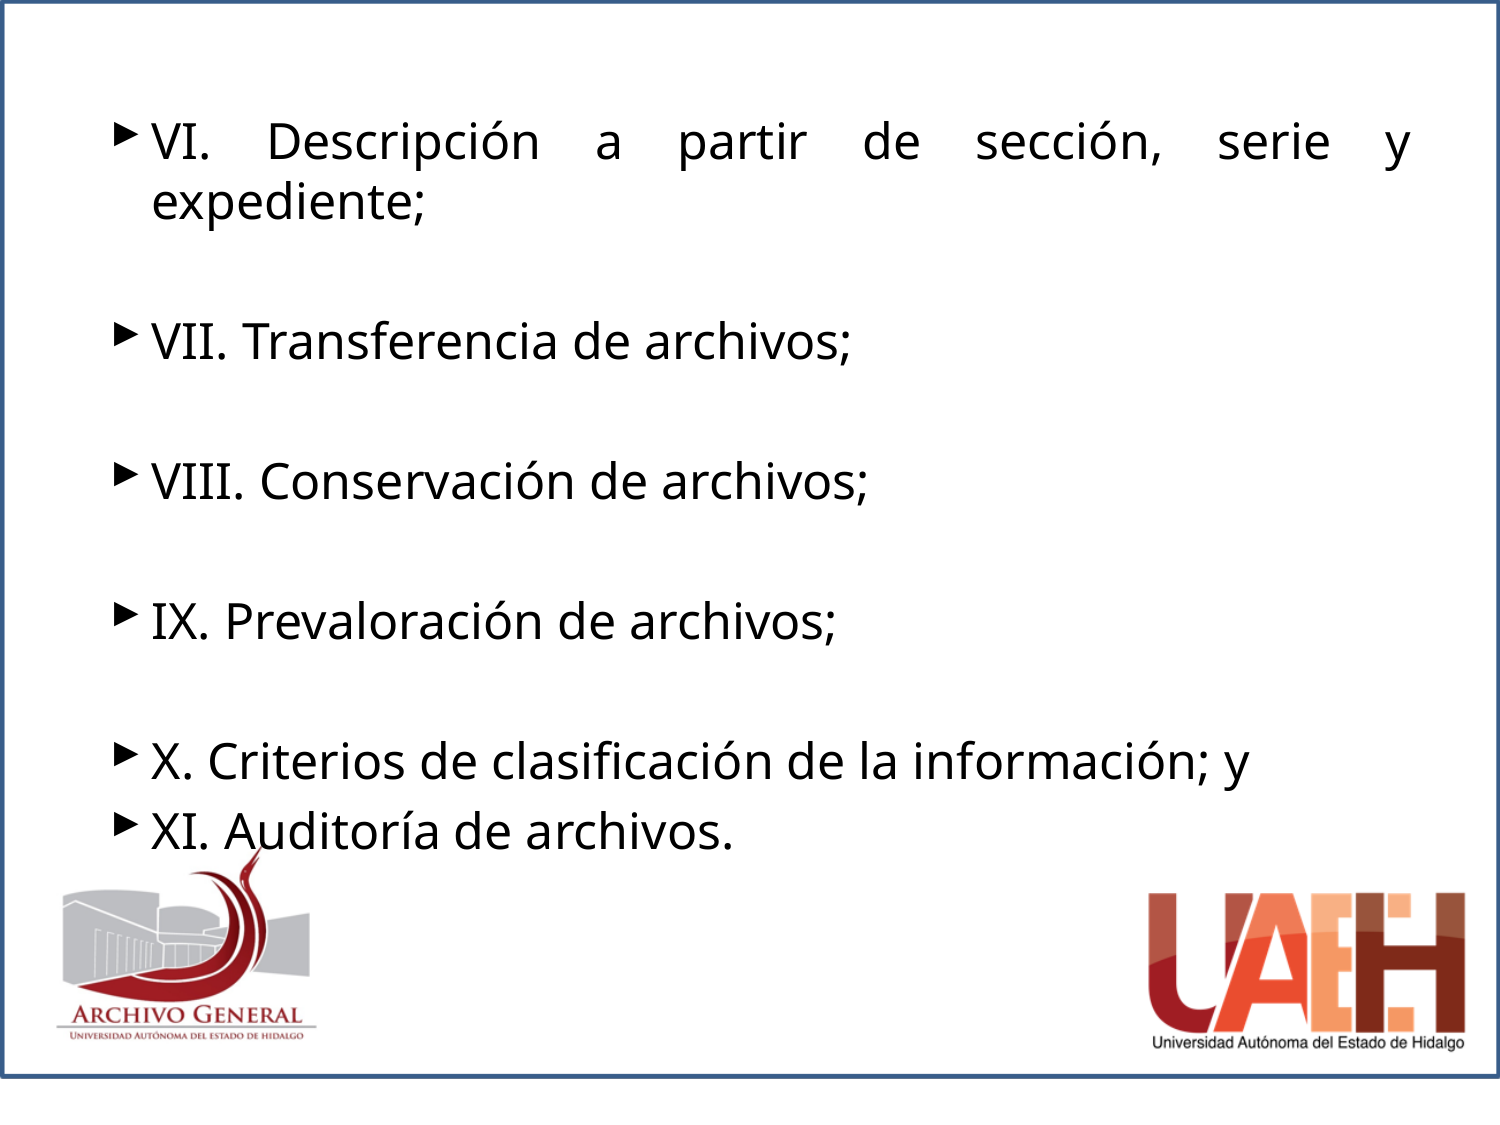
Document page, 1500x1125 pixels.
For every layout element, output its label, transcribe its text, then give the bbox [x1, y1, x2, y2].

list VI. Descripción a partir de sección, serie y expediente; VII. Transferencia de archivos; VIII. Conservación de archivos; IX. Prevaloración de archivos; X. Criterios de clasificación de la información; y XI. Auditoría de archivos. [76, 101, 1427, 845]
picture [0, 0, 1500, 1125]
